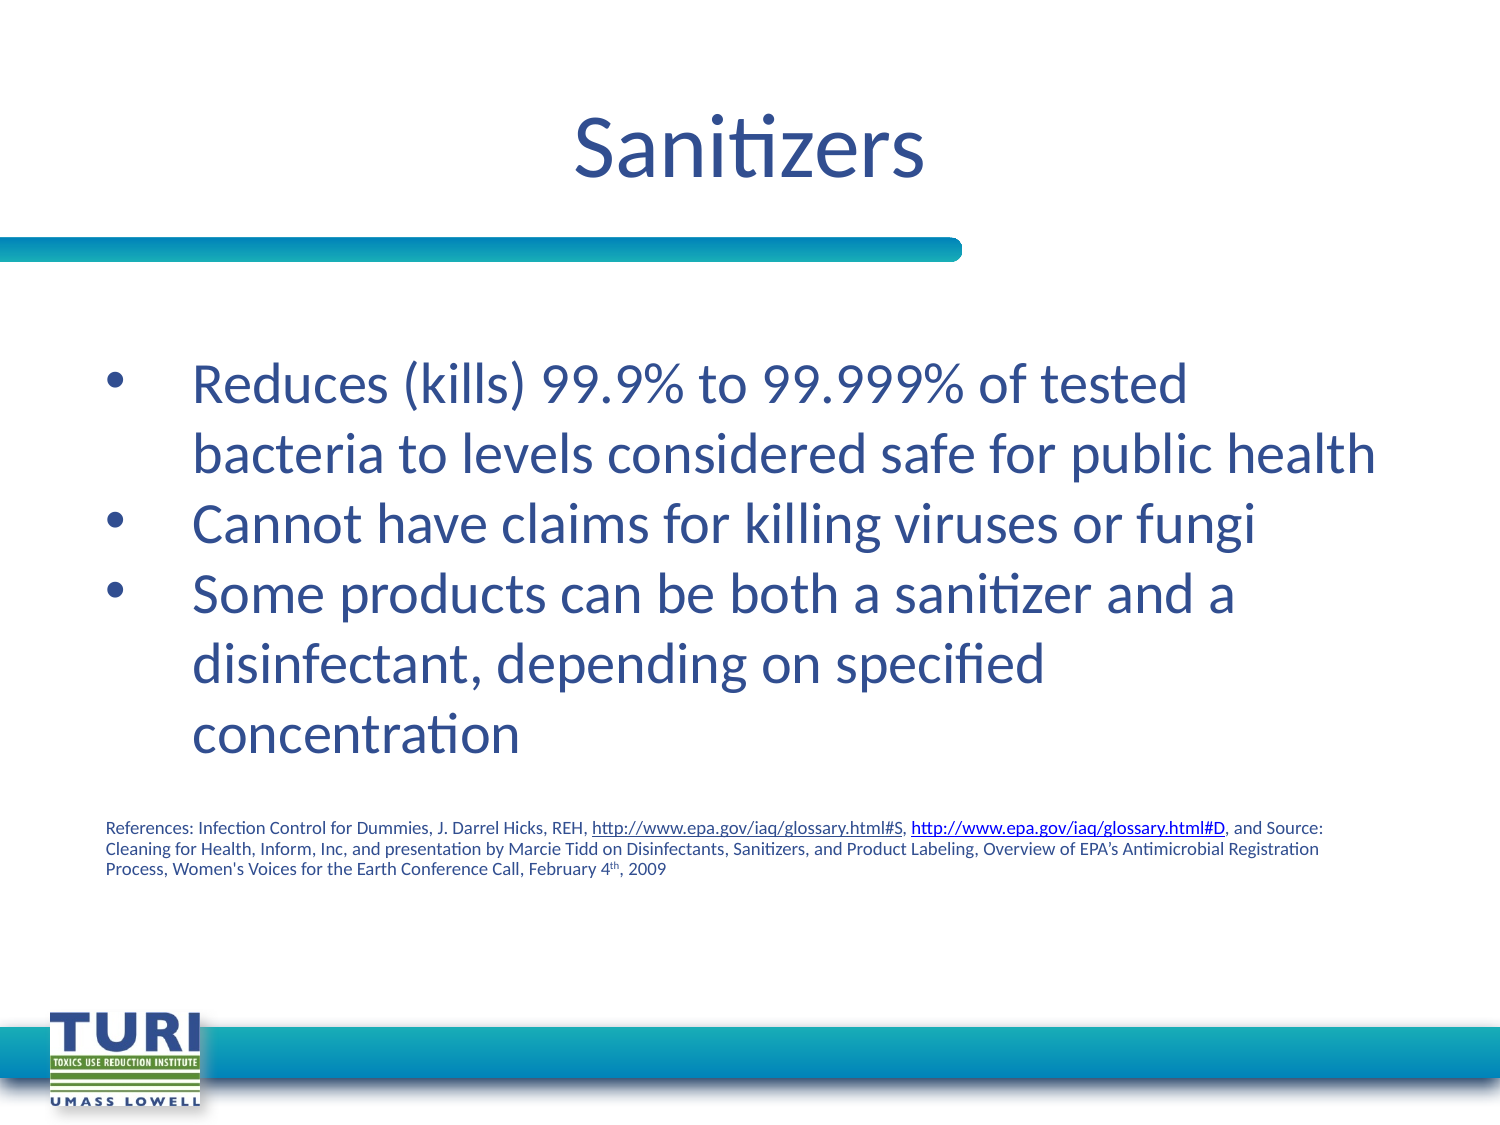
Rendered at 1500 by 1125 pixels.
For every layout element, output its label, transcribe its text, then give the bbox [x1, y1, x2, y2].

list Reduces (kills) 99.9% to 99.999% of tested bacteria to levels considered safe for public health Cannot have claims for killing viruses or fungi Some products can be both a sanitizer and a disinfectant, depending on specified concentration References: Infection Control for Dummies, J. Darrel Hicks, REH, http://www.epa.gov/iaq/glossary.html#S, http://www.epa.gov/iaq/glossary.html#D, and Source: Cleaning for Health, Inform, Inc, and presentation by Marcie Tidd on Disinfectants, Sanitizers, and Product Labeling, Overview of EPA’s Antimicrobial Registration Process, Women's Voices for the Earth Conference Call, February 4th, 2009 [90, 337, 1399, 959]
title Sanitizers [0, 80, 1500, 201]
picture [50, 1012, 200, 1106]
